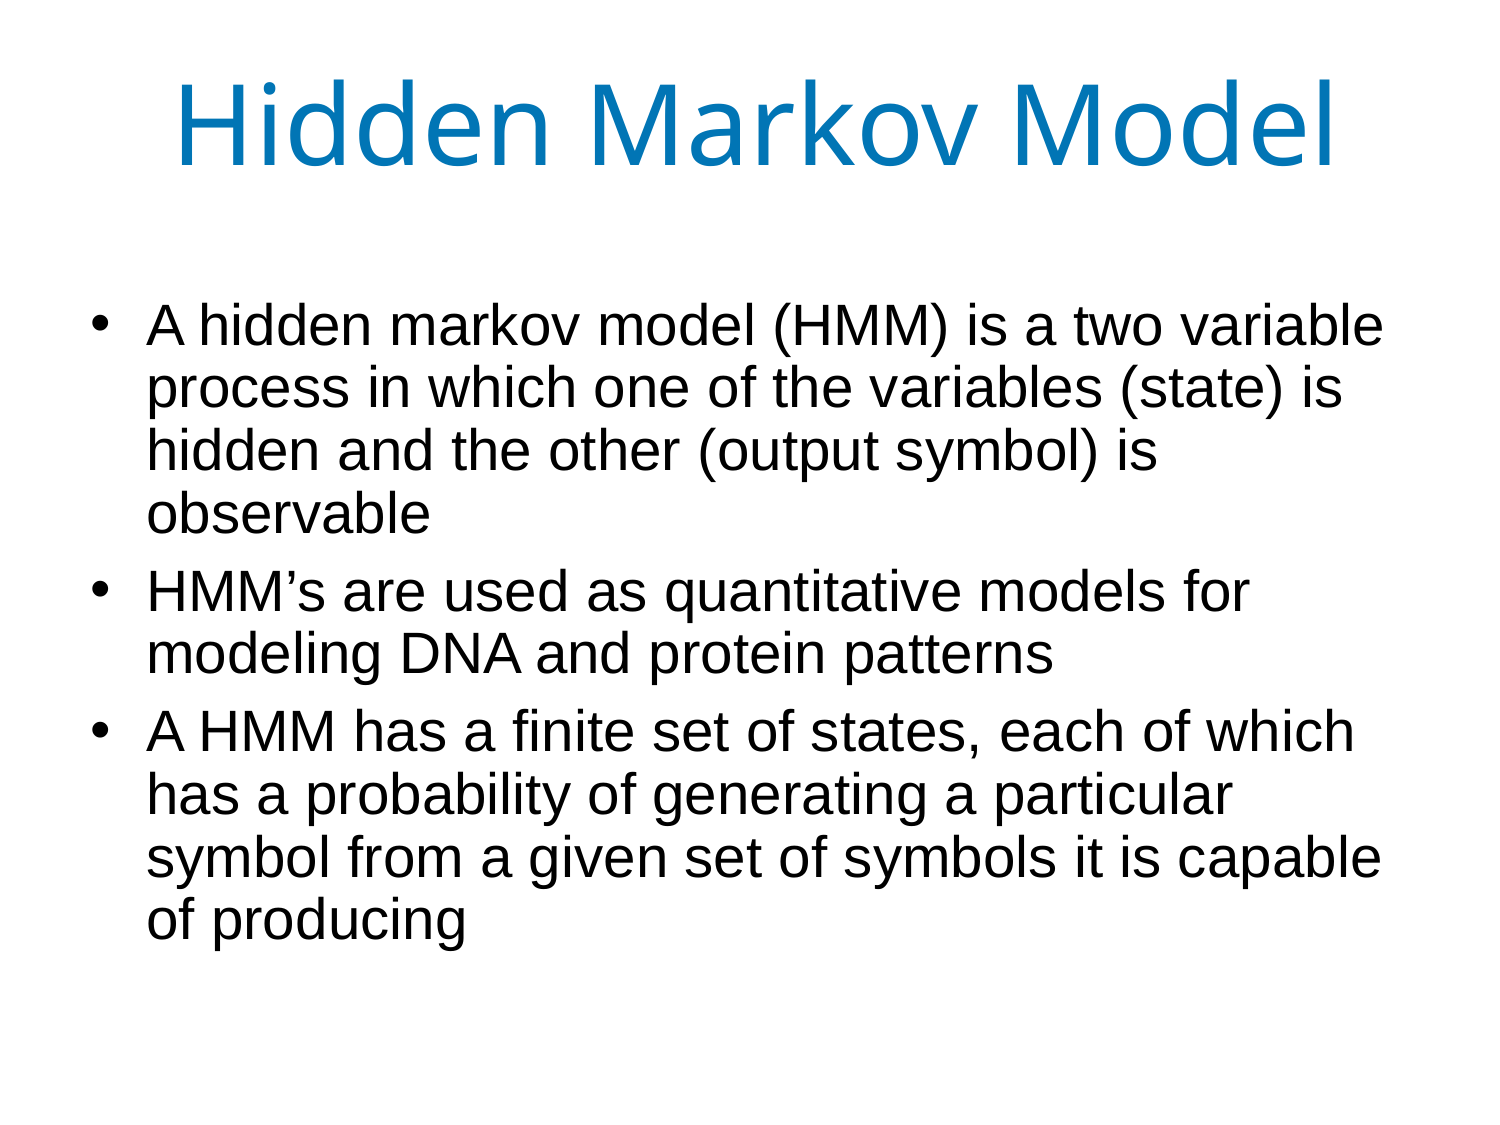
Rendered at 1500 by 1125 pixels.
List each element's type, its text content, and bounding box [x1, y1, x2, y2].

title Hidden Markov Model [62, 45, 1450, 213]
list A hidden markov model (HMM) is a two variable process in which one of the variables (state) is hidden and the other (output symbol) is observable HMM’s are used as quantitative models for modeling DNA and protein patterns A HMM has a finite set of states, each of which has a probability of generating a particular symbol from a given set of symbols it is capable of producing [75, 287, 1425, 1005]
